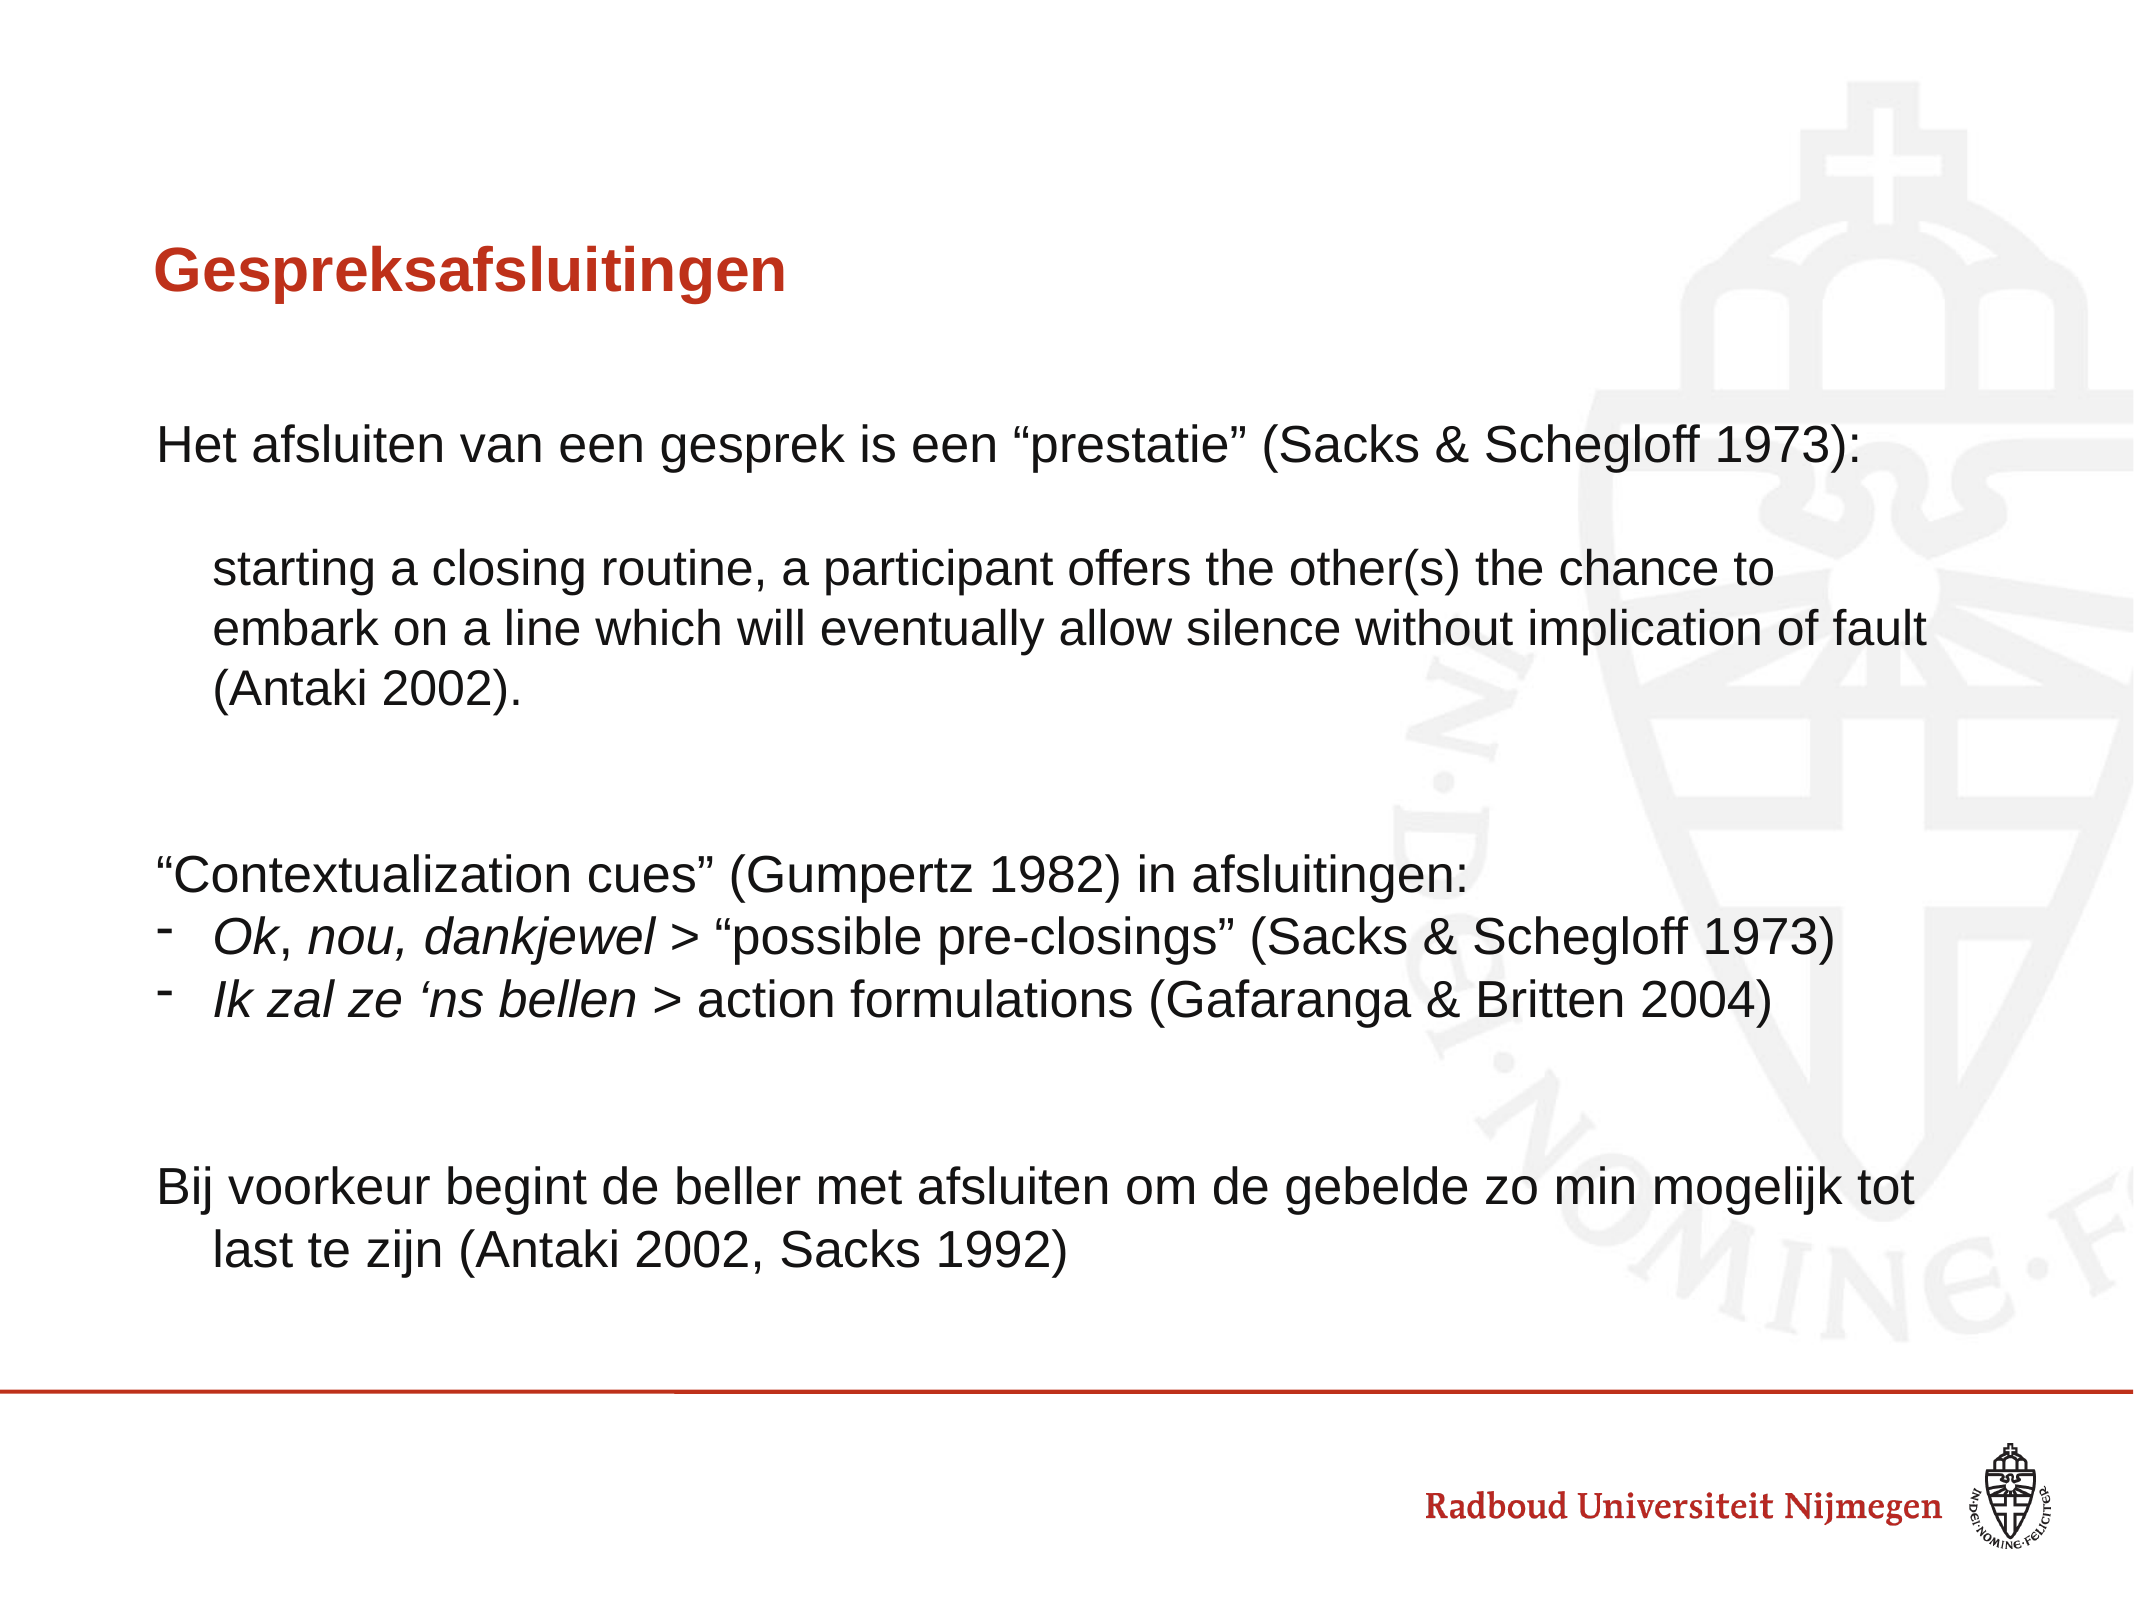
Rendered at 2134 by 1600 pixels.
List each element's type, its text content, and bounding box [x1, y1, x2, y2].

picture [0, 0, 2134, 1389]
picture [0, 1394, 2134, 1600]
list Het afsluiten van een gesprek is een “prestatie” (Sacks & Schegloff 1973): starting a closing routine, a participant offers the other(s) the chance to embark on a line which will eventually allow silence without implication of fault (Antaki 2002). “Contextualization cues” (Gumpertz 1982) in afsluitingen: Ok, nou, dankjewel > “possible pre-closings” (Sacks & Schegloff 1973) Ik zal ze ‘ns bellen > action formulations (Gafaranga & Britten 2004) Bij voorkeur begint de beller met afsluiten om de gebelde zo min mogelijk tot last te zijn (Antaki 2002, Sacks 1992) [147, 339, 1961, 1326]
title Gespreksafsluitingen [144, 220, 1959, 395]
